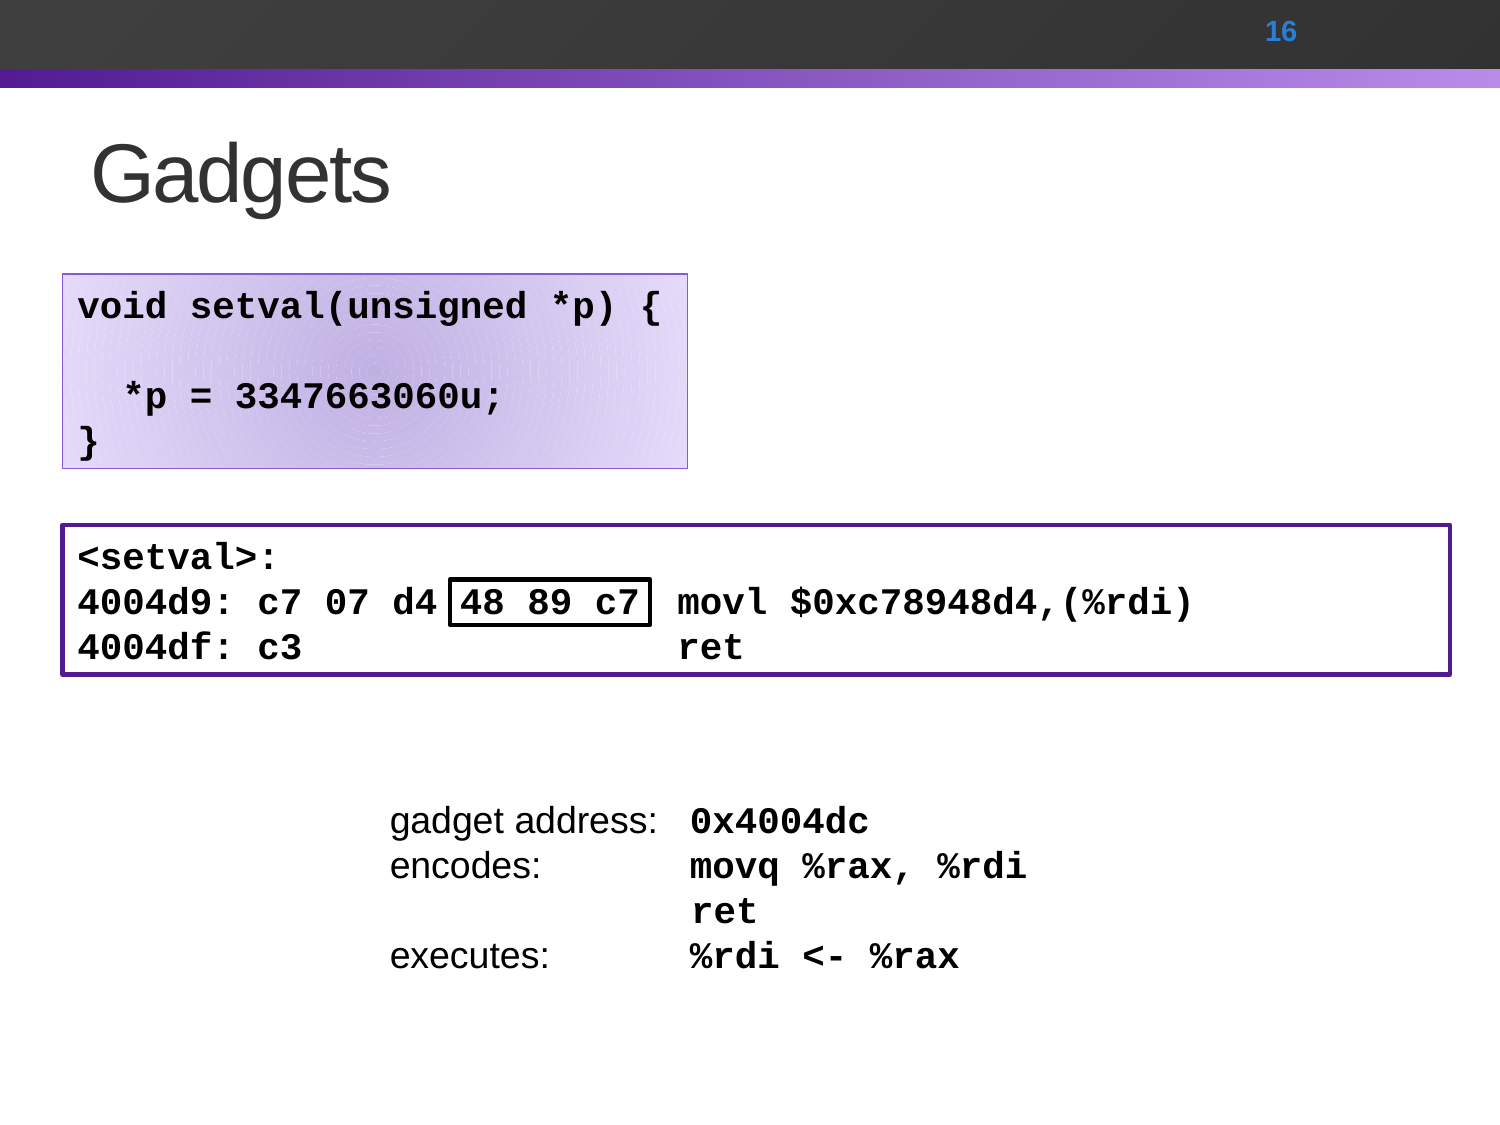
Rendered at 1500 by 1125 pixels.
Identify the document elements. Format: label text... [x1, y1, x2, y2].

slide_number 16 [1250, 3, 1425, 57]
text_box <setval>: 4004d9: c7 07 d4 48 89 c7 movl $0xc78948d4,(%rdi) 4004df: c3 ret [60, 523, 1452, 677]
text_box [448, 577, 652, 627]
text_box void setval(unsigned *p) { *p = 3347663060u; } [62, 273, 688, 469]
title Gadgets [75, 87, 1425, 250]
text_box gadget address: 0x4004dc encodes: movq %rax, %rdi ret executes: %rdi <- %rax [374, 789, 1275, 984]
